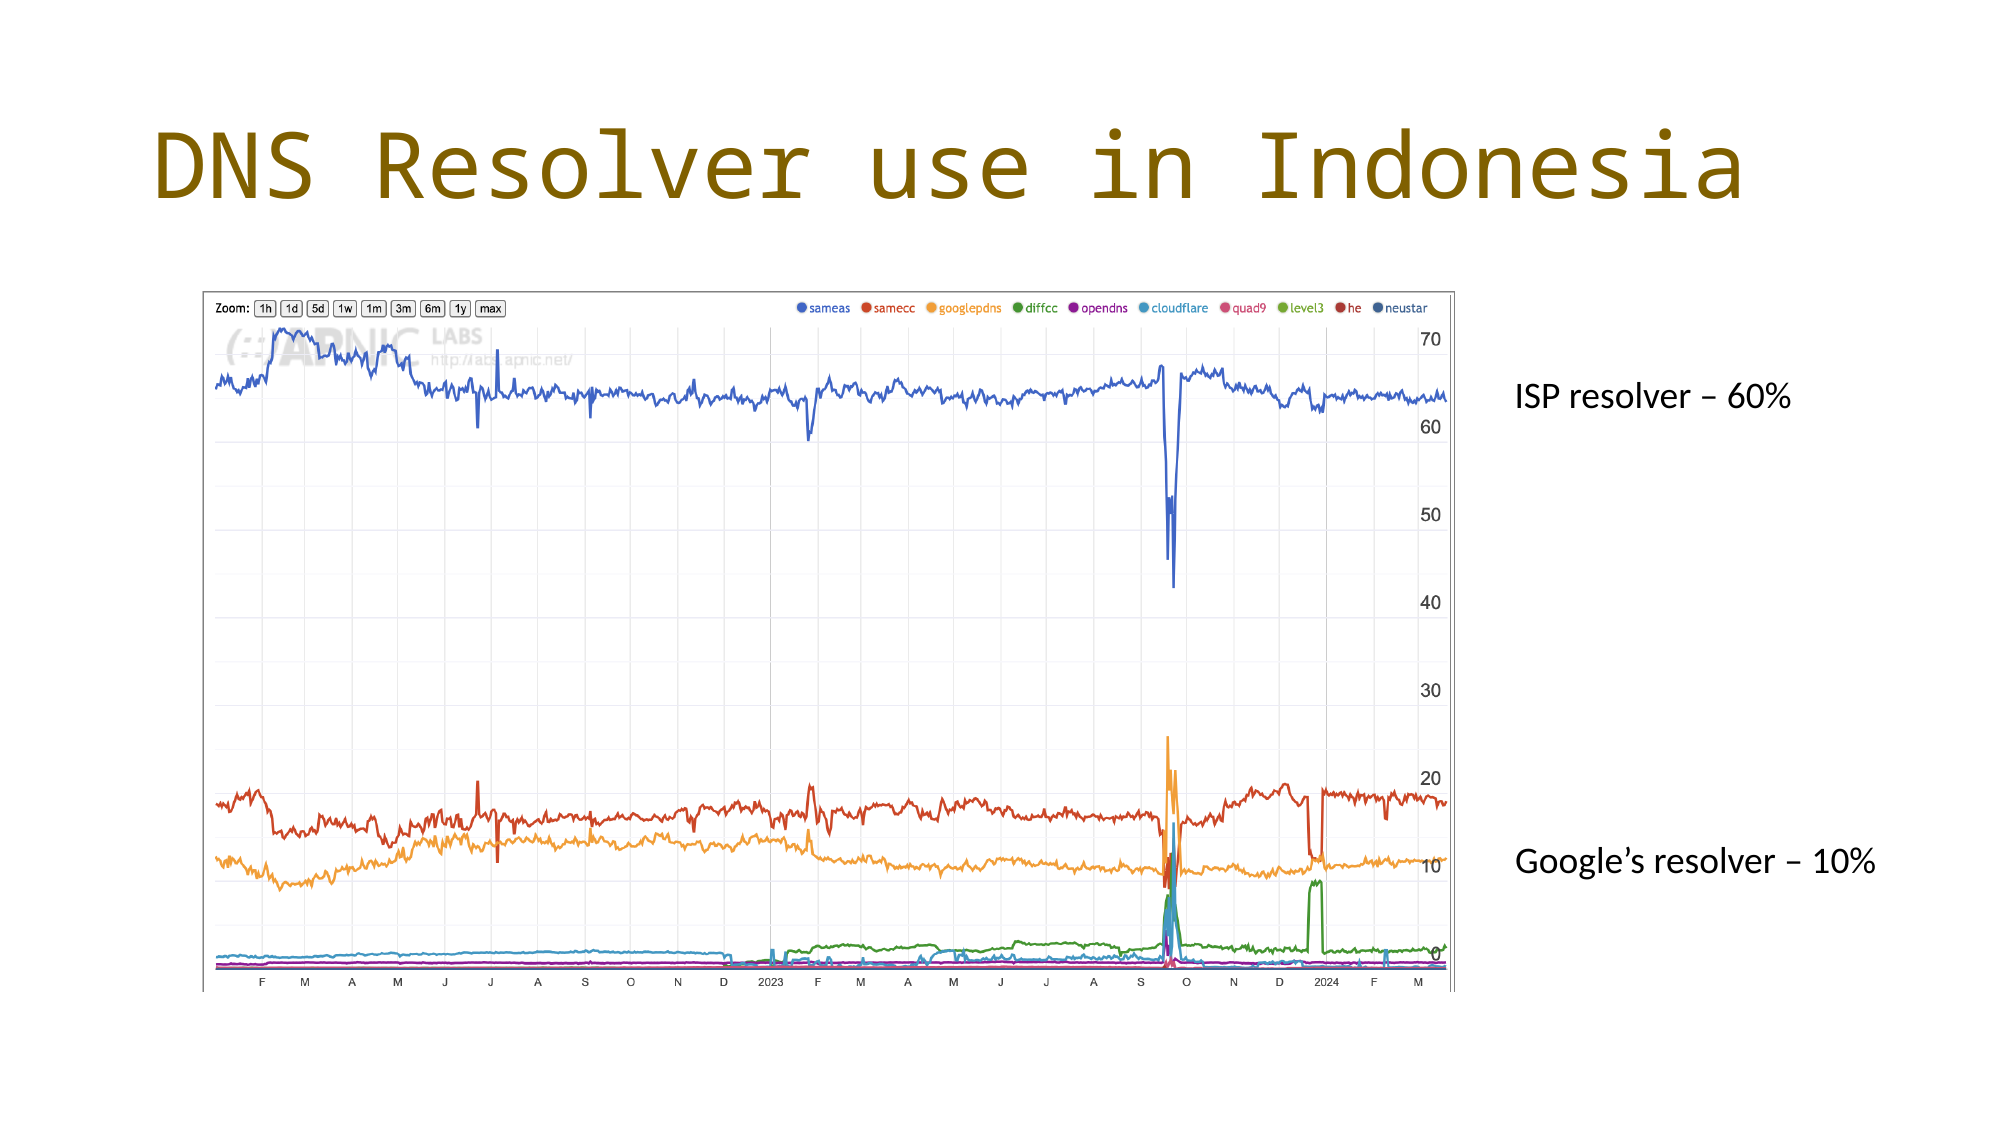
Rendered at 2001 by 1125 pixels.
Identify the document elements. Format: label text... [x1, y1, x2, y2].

title DNS Resolver use in Indonesia [137, 59, 1863, 278]
text_box ISP resolver – 60% [1499, 363, 1808, 424]
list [191, 277, 1471, 992]
text_box Google’s resolver – 10% [1500, 828, 1892, 889]
